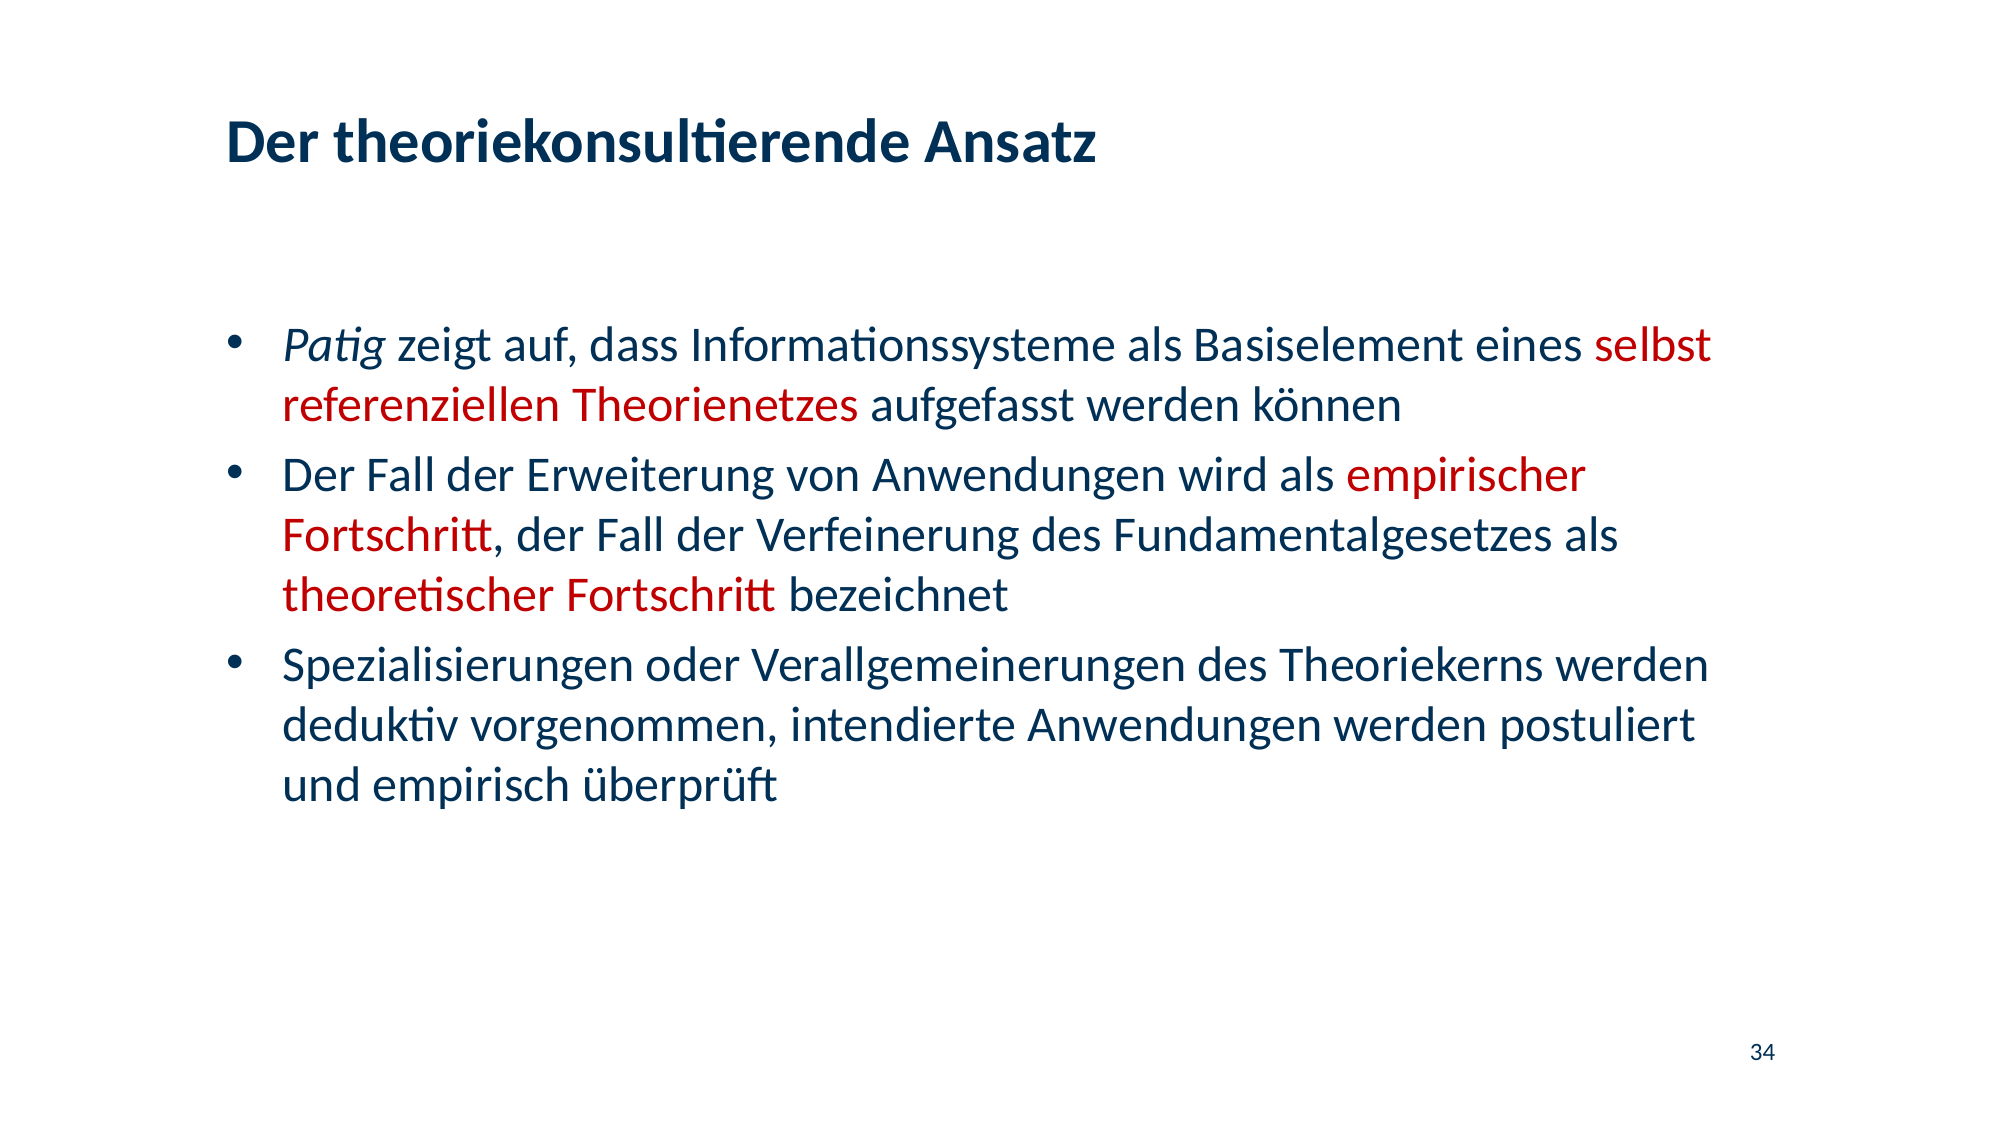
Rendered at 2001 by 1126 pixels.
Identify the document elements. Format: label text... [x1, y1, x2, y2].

slide_number 34 [1544, 1035, 1776, 1066]
title Der theoriekonsultierende Ansatz [226, 100, 1286, 306]
list Patig zeigt auf, dass Informationssysteme als Basiselement eines selbst­referenziellen Theorienetzes aufgefasst werden können Der Fall der Erweiterung von Anwendungen wird als empirischer Fortschritt, der Fall der Verfeinerung des Fundamentalgesetzes als theoretischer Fortschritt bezeichnet Spezialisierungen oder Verallgemeinerungen des Theoriekerns werden deduktiv vorgenommen, intendierte Anwendungen werden postuliert und empirisch überprüft [226, 311, 1774, 882]
